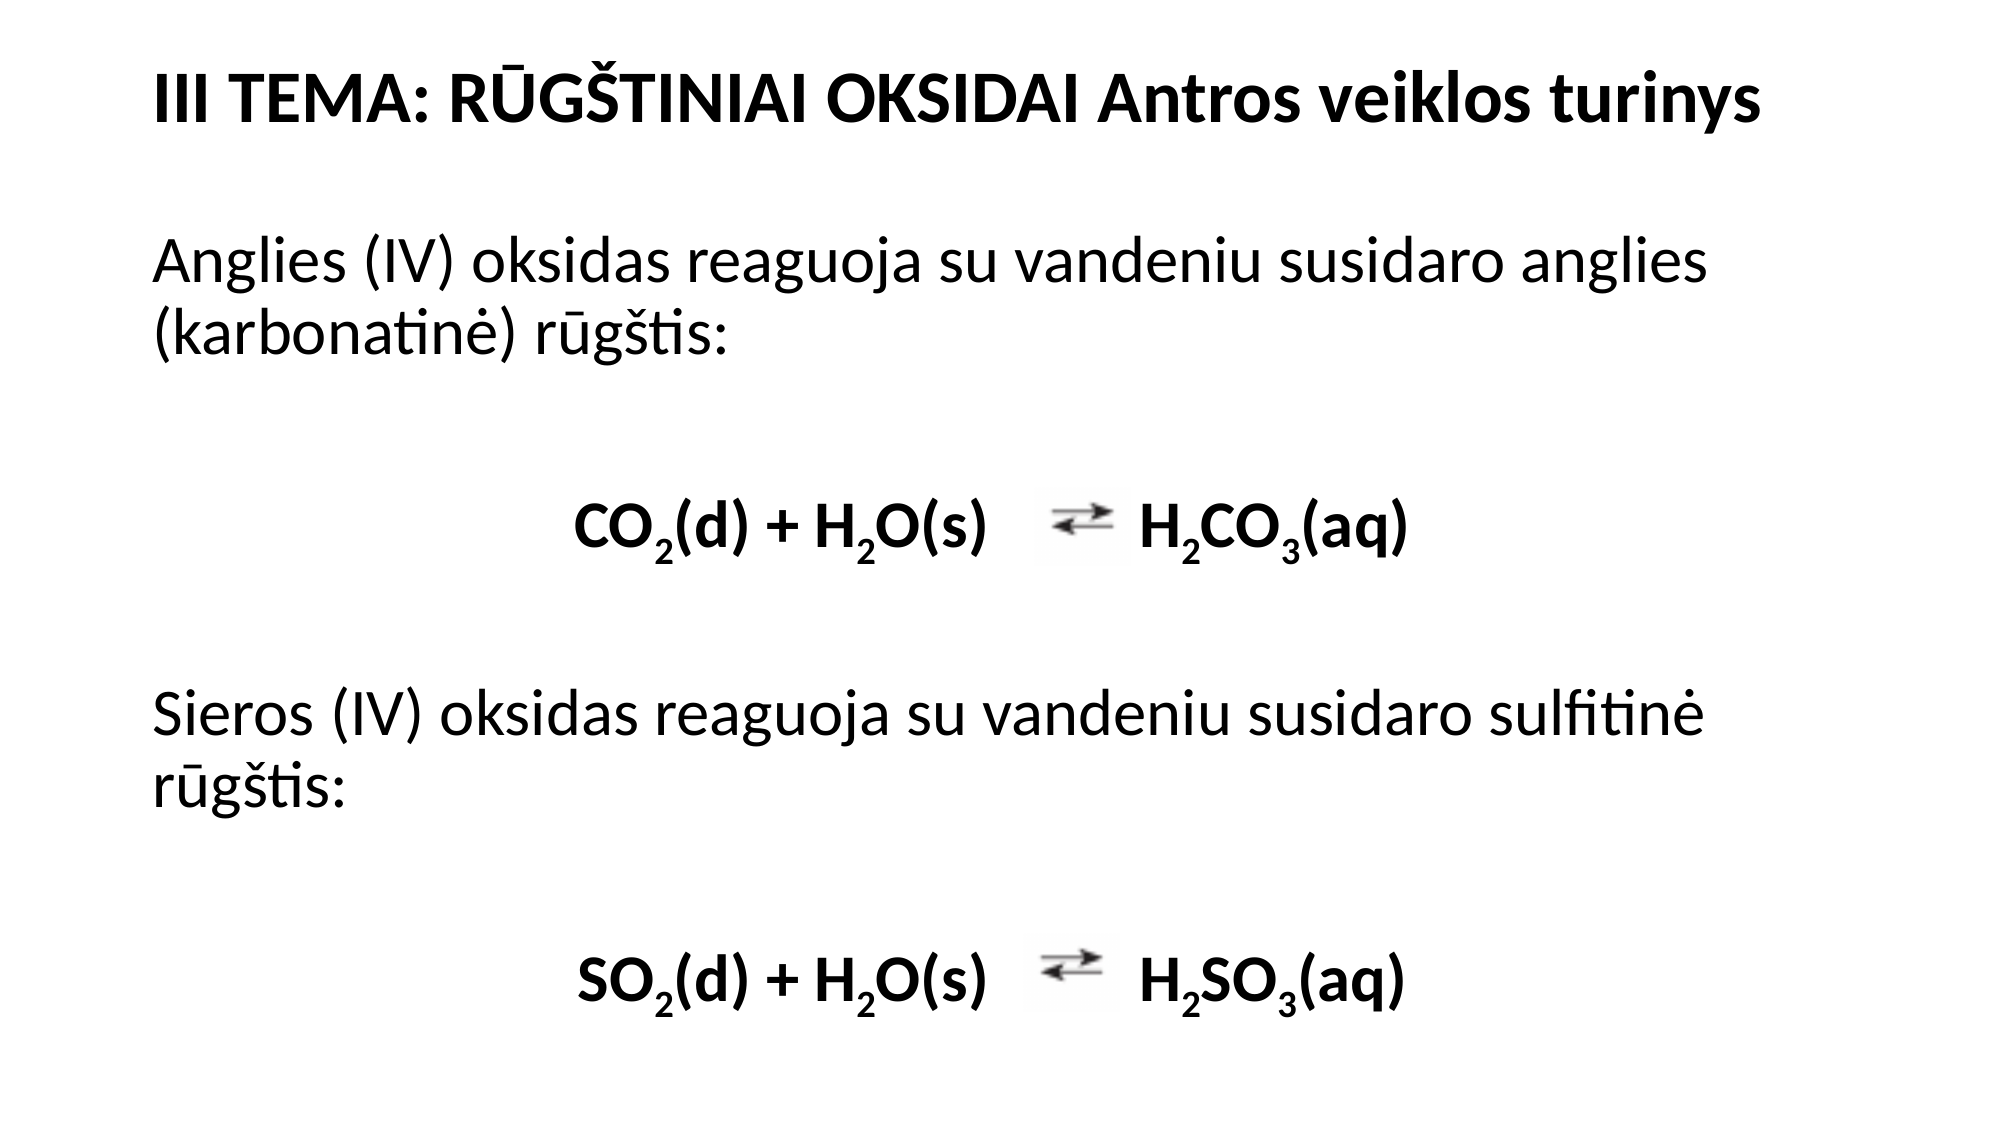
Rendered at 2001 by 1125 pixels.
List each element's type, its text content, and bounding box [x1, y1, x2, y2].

picture [1033, 486, 1131, 566]
title III TEMA: RŪGŠTINIAI OKSIDAI Antros veiklos turinys [137, 24, 1863, 173]
list Anglies (IV) oksidas reaguoja su vandeniu susidaro anglies (karbonatinė) rūgštis: CO2(d) + H2O(s) H2CO3(aq) Sieros (IV) oksidas reaguoja su vandeniu susidaro sulfitinė rūgštis: SO2(d) + H2O(s) H2SO3(aq) [137, 217, 1863, 1066]
picture [1023, 933, 1120, 1013]
